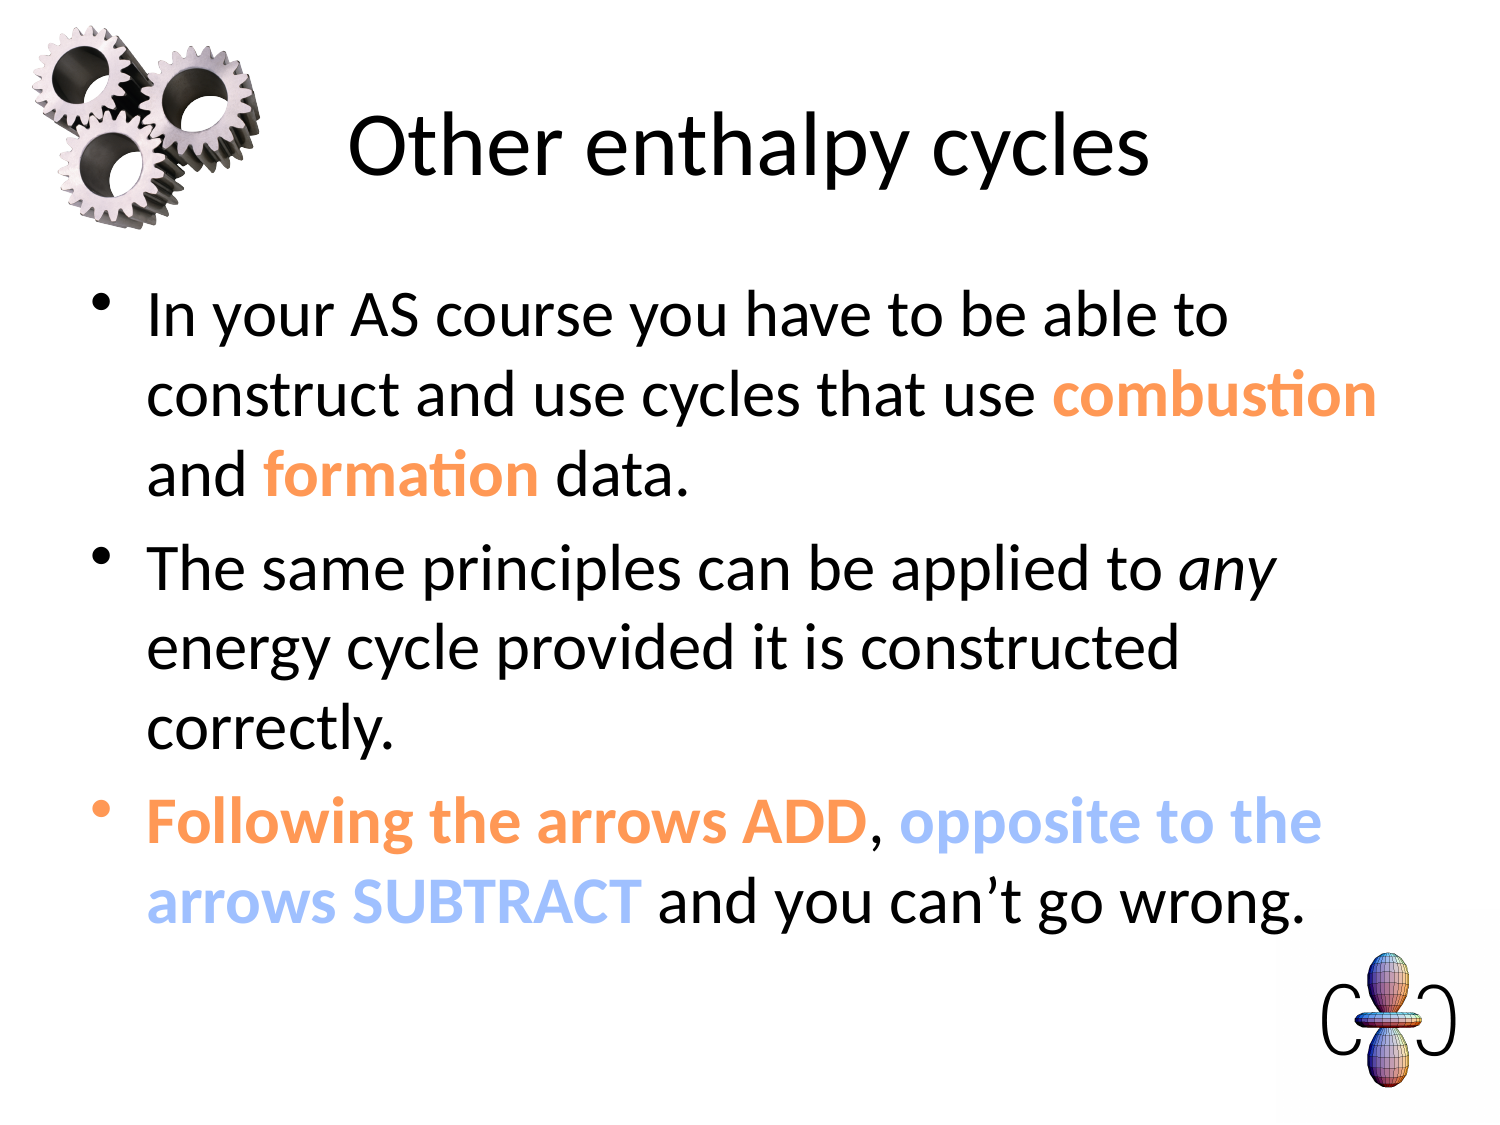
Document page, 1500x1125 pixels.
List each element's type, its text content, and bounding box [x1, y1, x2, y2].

picture [28, 22, 264, 233]
title Other enthalpy cycles [269, 45, 1425, 233]
picture [1276, 909, 1500, 1123]
list In your AS course you have to be able to construct and use cycles that use combustion and formation data. The same principles can be applied to any energy cycle provided it is constructed correctly. Following the arrows ADD, opposite to the arrows SUBTRACT and you can’t go wrong. [75, 262, 1425, 1005]
